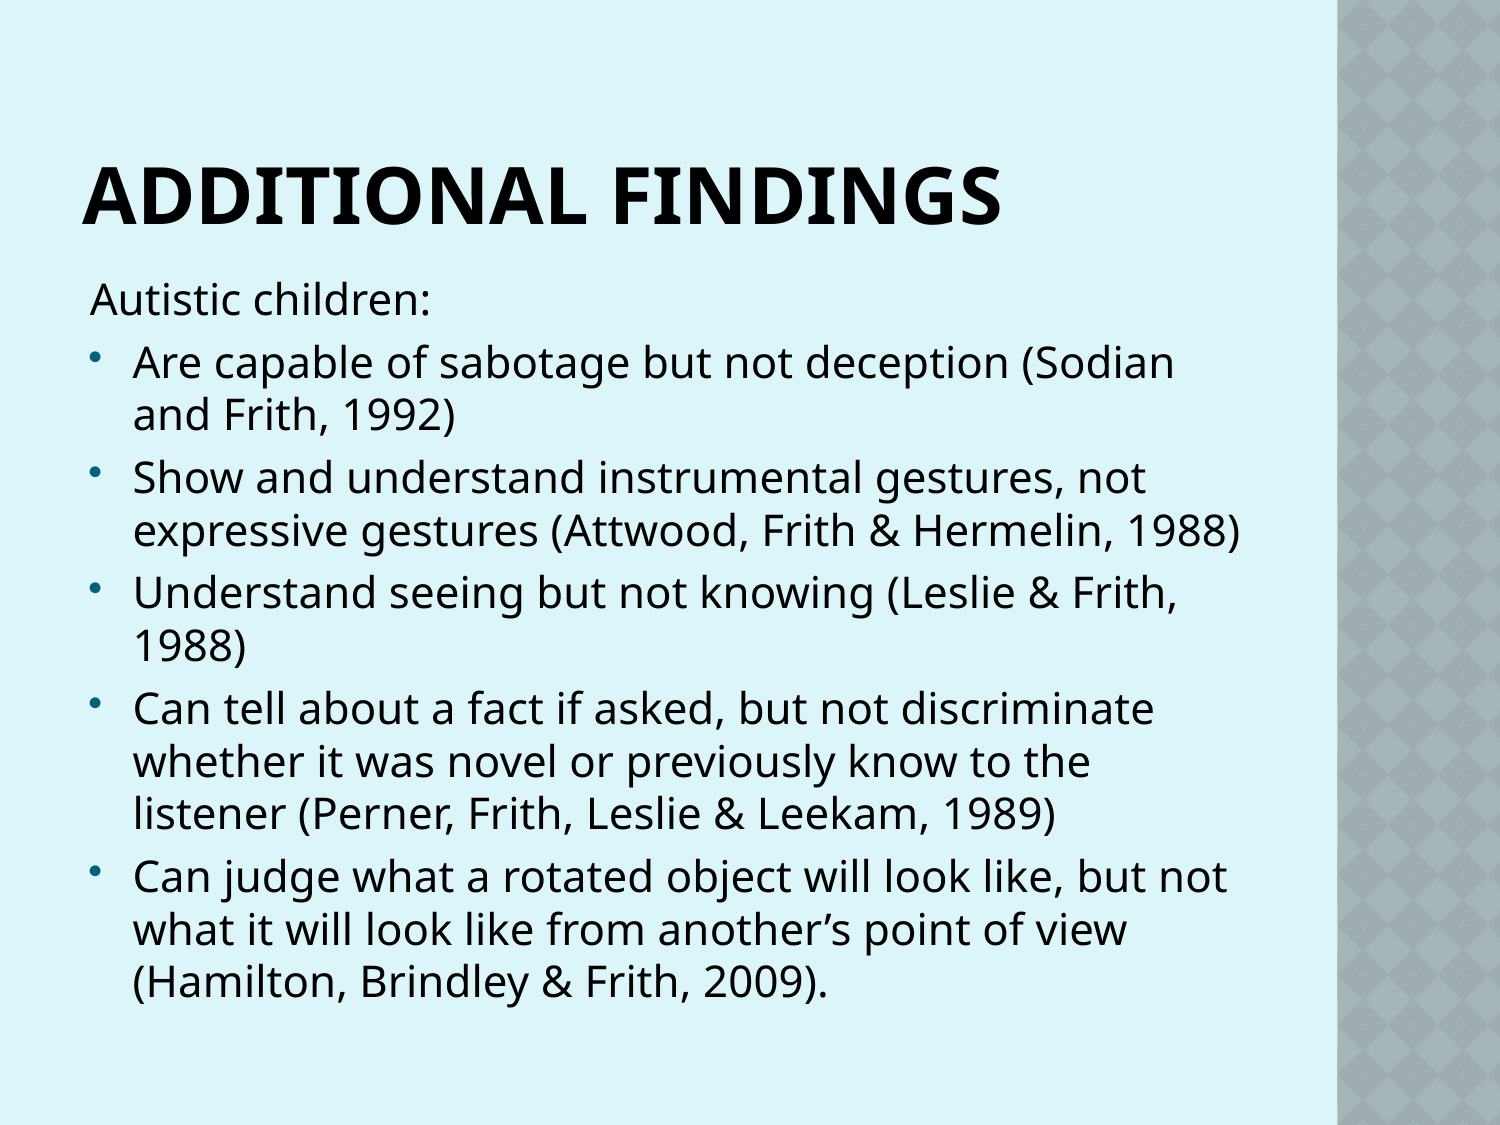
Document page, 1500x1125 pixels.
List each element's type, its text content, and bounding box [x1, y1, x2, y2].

title Additional Findings [75, 52, 1263, 240]
list Autistic children: Are capable of sabotage but not deception (Sodian and Frith, 1992) Show and understand instrumental gestures, not expressive gestures (Attwood, Frith & Hermelin, 1988) Understand seeing but not knowing (Leslie & Frith, 1988) Can tell about a fact if asked, but not discriminate whether it was novel or previously know to the listener (Perner, Frith, Leslie & Leekam, 1989) Can judge what a rotated object will look like, but not what it will look like from another’s point of view (Hamilton, Brindley & Frith, 2009). [75, 264, 1263, 1059]
